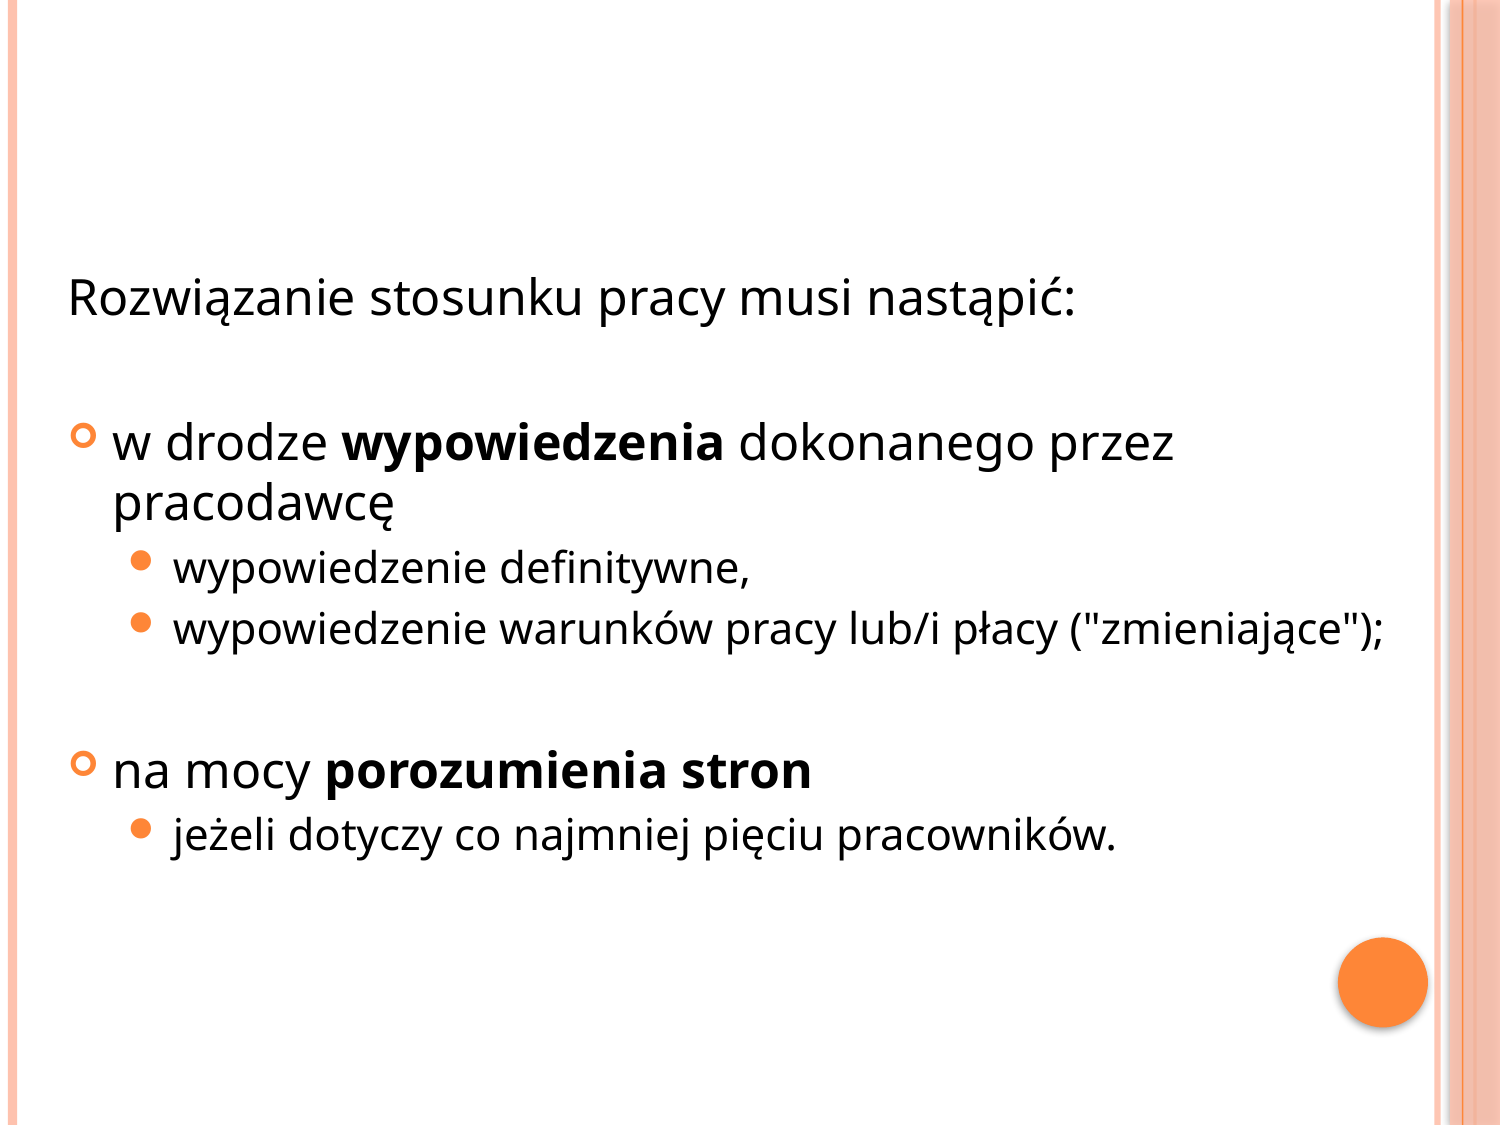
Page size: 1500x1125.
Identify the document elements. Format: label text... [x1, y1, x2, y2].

list Rozwiązanie stosunku pracy musi nastąpić: w drodze wypowiedzenia dokonanego przez pracodawcę wypowiedzenie definitywne, wypowiedzenie warunków pracy lub/i płacy ("zmieniające"); na mocy porozumienia stron jeżeli dotyczy co najmniej pięciu pracowników. [53, 78, 1471, 1047]
